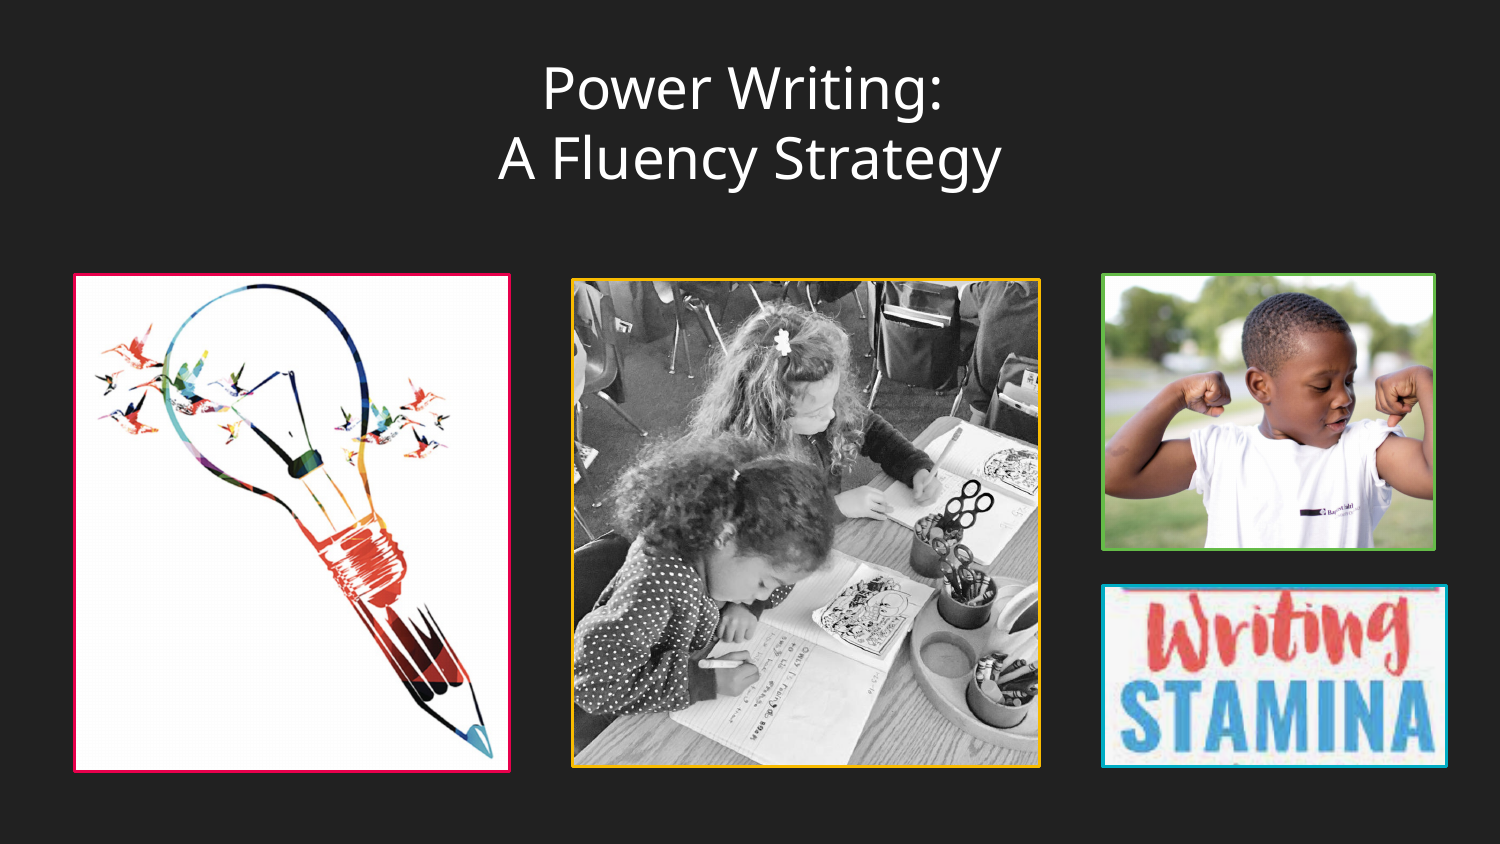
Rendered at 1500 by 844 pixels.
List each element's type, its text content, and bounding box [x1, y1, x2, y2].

picture [1104, 276, 1434, 549]
picture [75, 276, 509, 770]
picture [573, 280, 1039, 766]
picture [1104, 587, 1446, 766]
title Power Writing: A Fluency Strategy [51, 36, 1449, 130]
